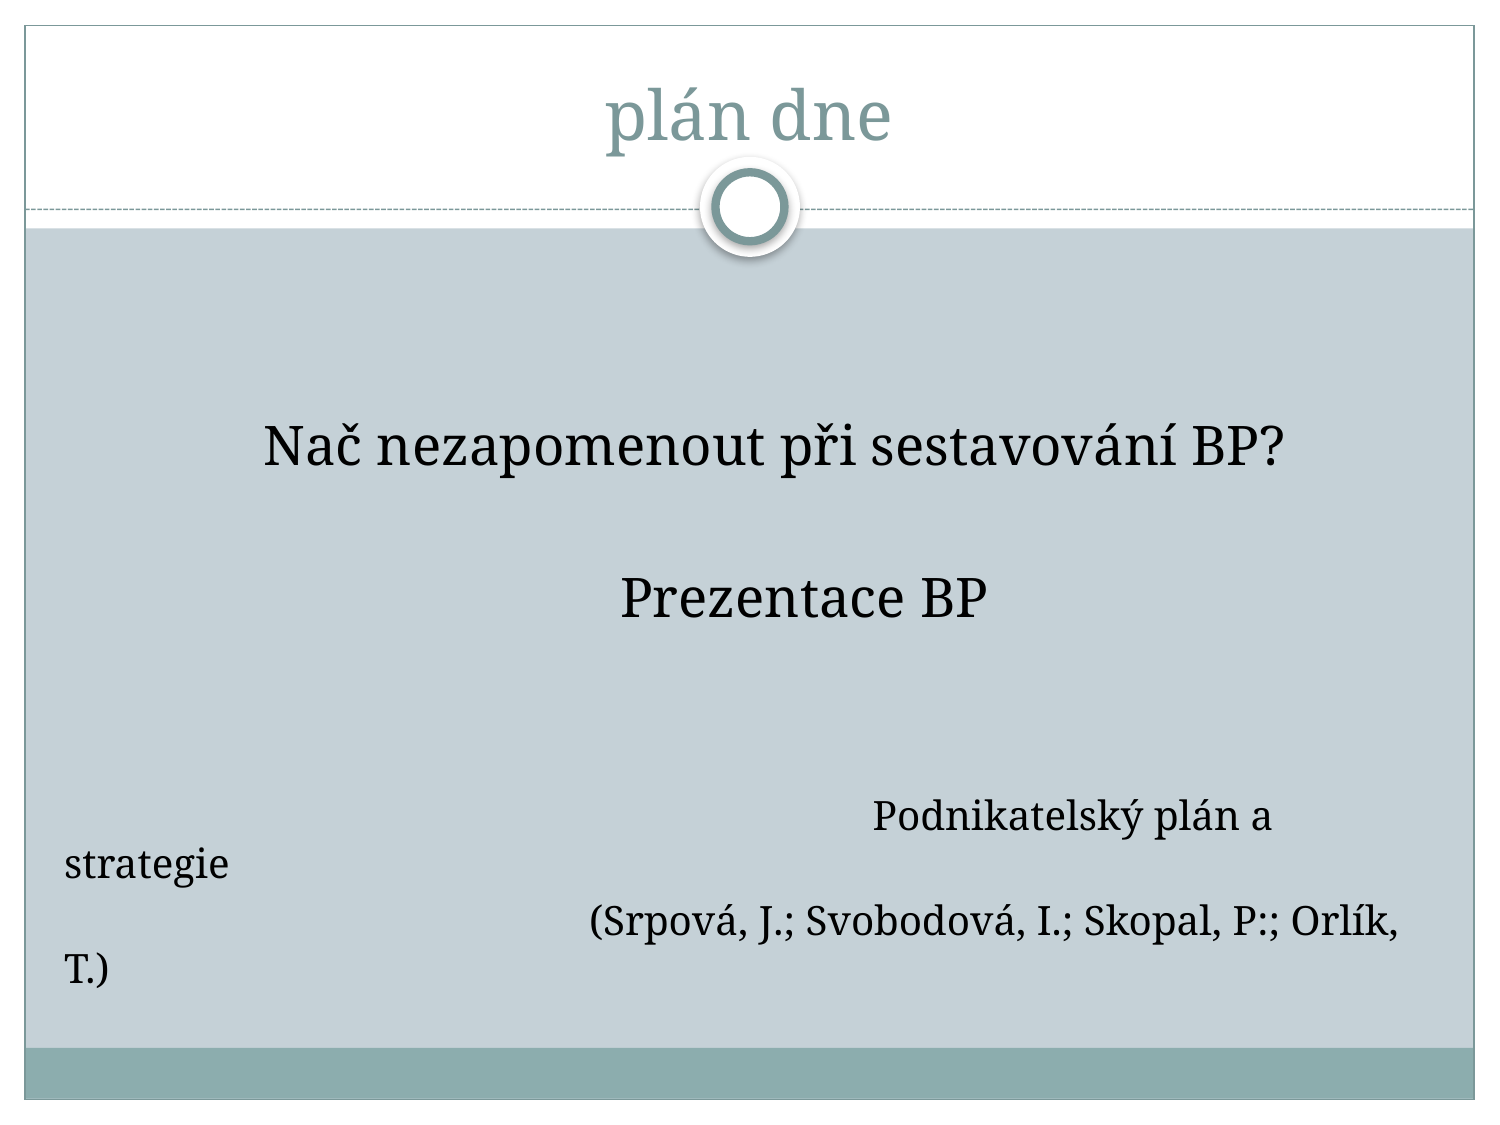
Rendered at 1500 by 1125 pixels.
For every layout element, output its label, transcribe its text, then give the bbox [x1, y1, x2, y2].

list Nač nezapomenout při sestavování BP? Prezentace BP Podnikatelský plán a strategie (Srpová, J.; Svobodová, I.; Skopal, P:; Orlík, T.) [49, 250, 1445, 1001]
title plán dne [49, 37, 1450, 162]
